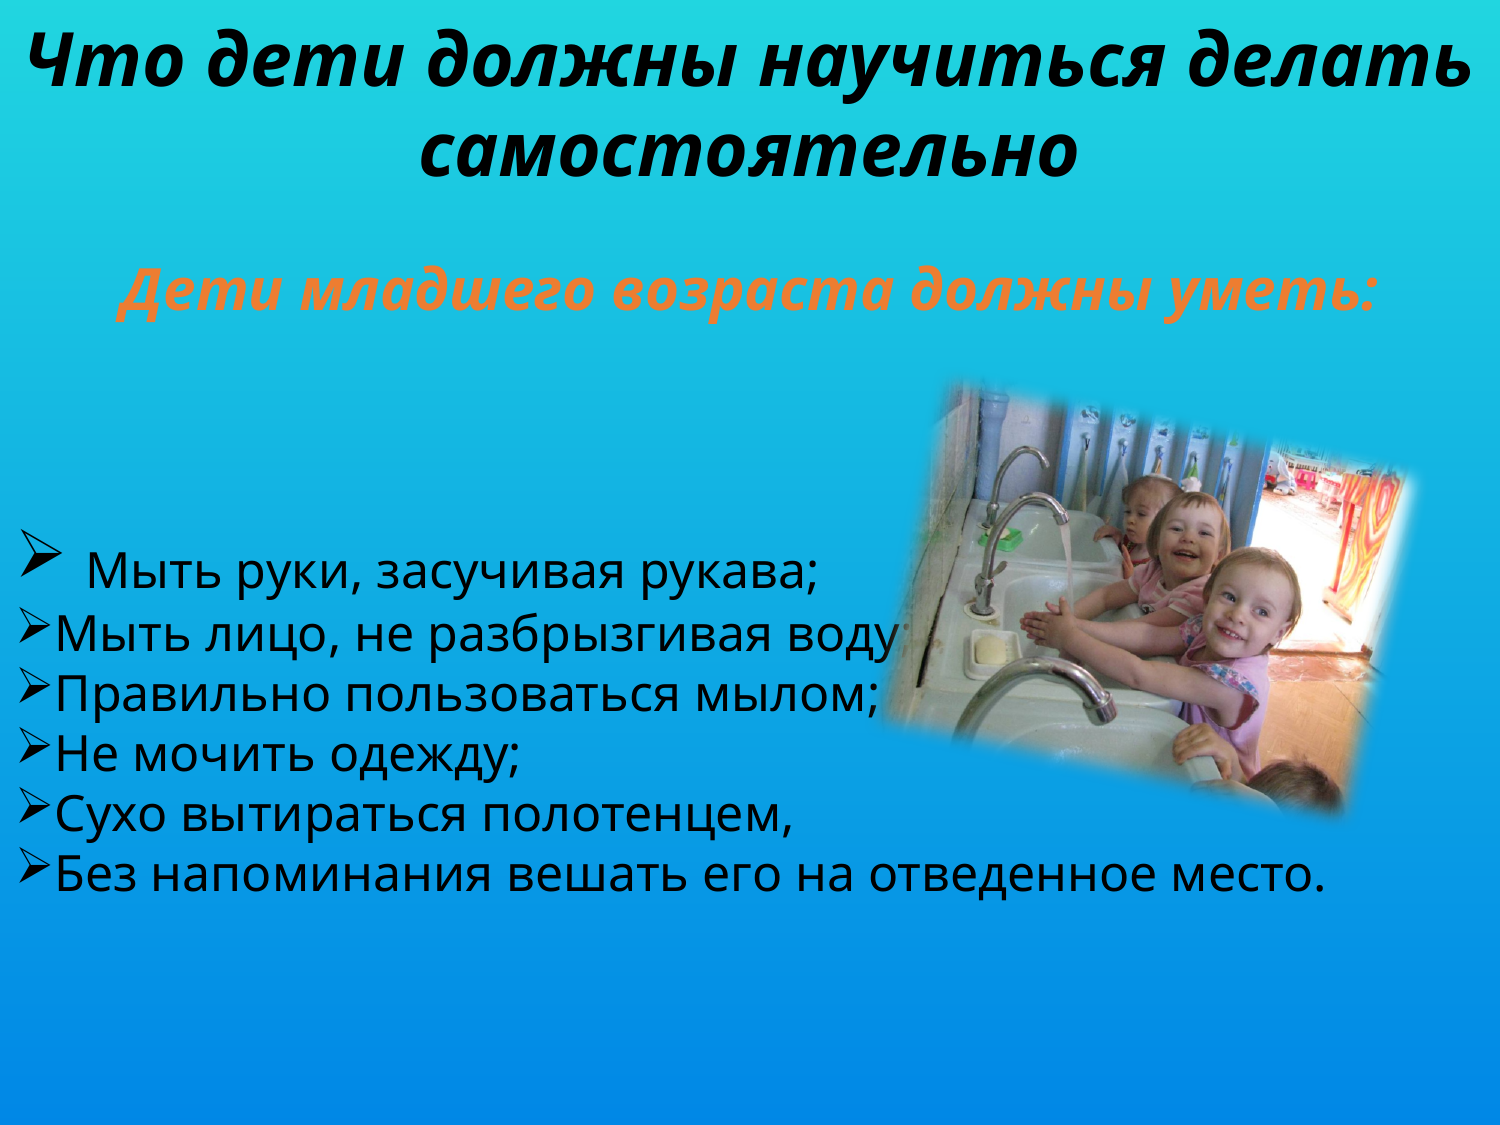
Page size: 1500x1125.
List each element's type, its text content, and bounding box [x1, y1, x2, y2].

picture [890, 398, 1404, 801]
text_box Что дети должны научиться делать самостоятельно Дети младшего возраста должны уметь: Мыть руки, засучивая рукава; Мыть лицо, не разбрызгивая воду; Правильно пользоваться мылом; Не мочить одежду; Сухо вытираться полотенцем, Без напоминания вешать его на отведенное место. [0, 4, 1500, 910]
